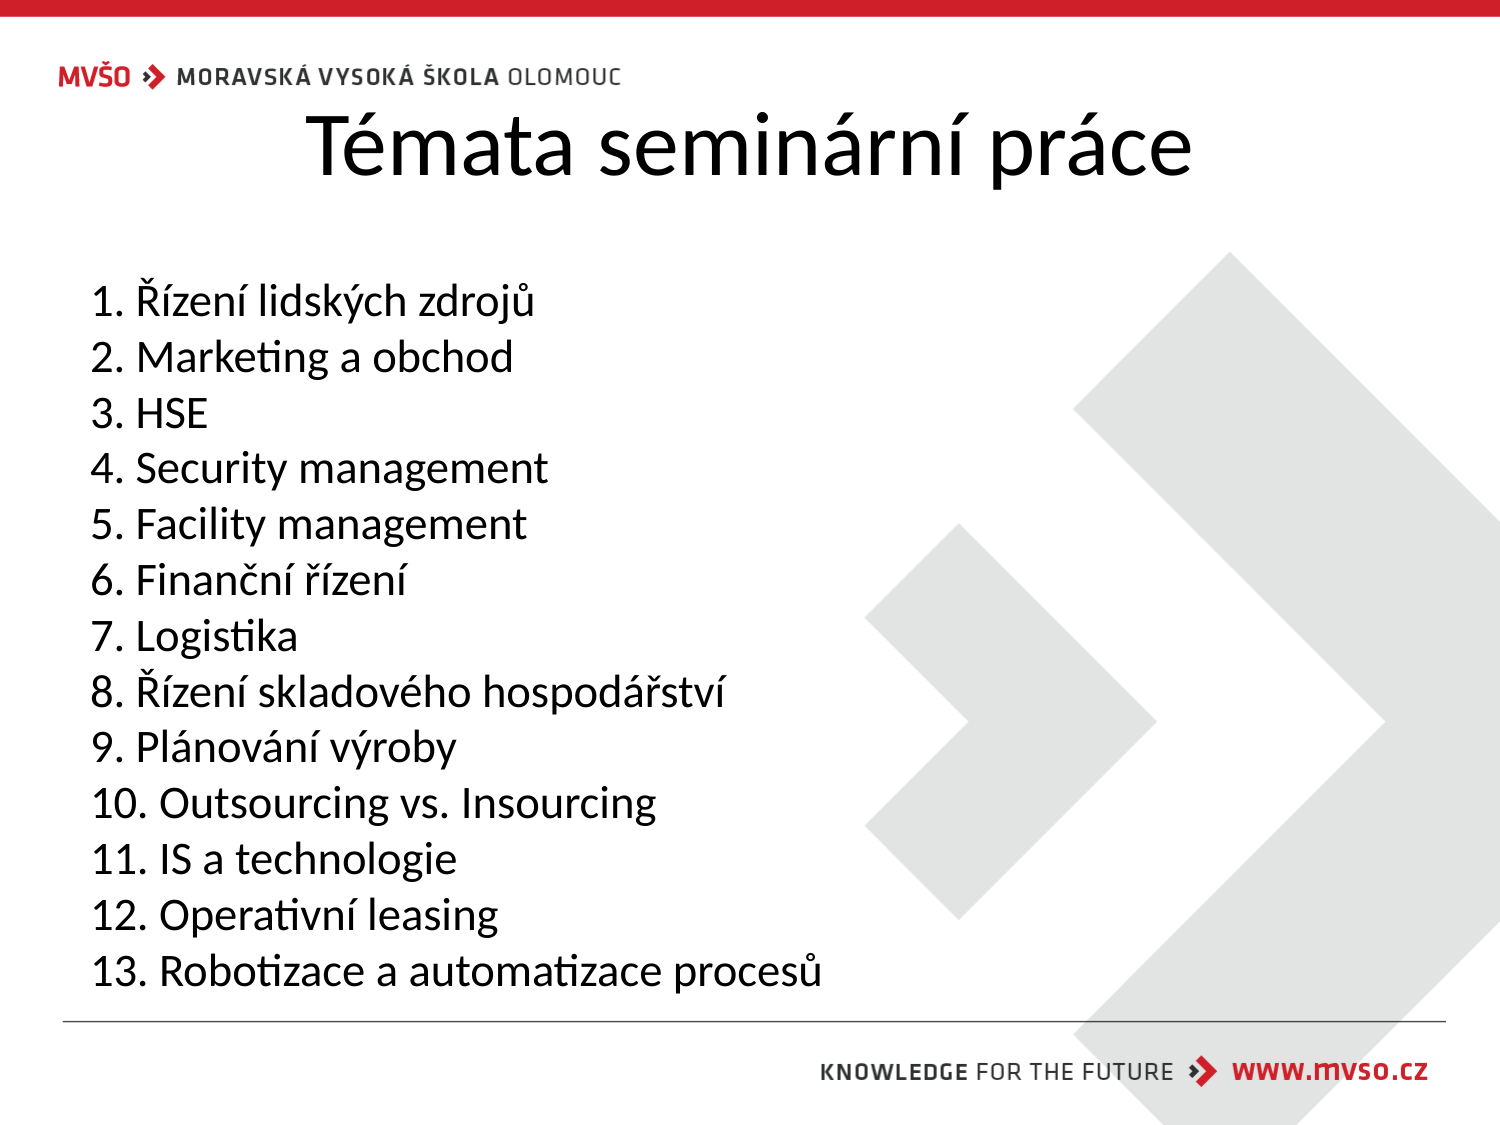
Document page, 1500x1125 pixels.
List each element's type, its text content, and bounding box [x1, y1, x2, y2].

list 1. Řízení lidských zdrojů 2. Marketing a obchod 3. HSE 4. Security management 5. Facility management 6. Finanční řízení 7. Logistika 8. Řízení skladového hospodářství 9. Plánování výroby 10. Outsourcing vs. Insourcing 11. IS a technologie 12. Operativní leasing 13. Robotizace a automatizace procesů [75, 262, 1425, 1005]
title Témata seminární práce [75, 45, 1425, 233]
picture [0, 0, 1500, 1125]
